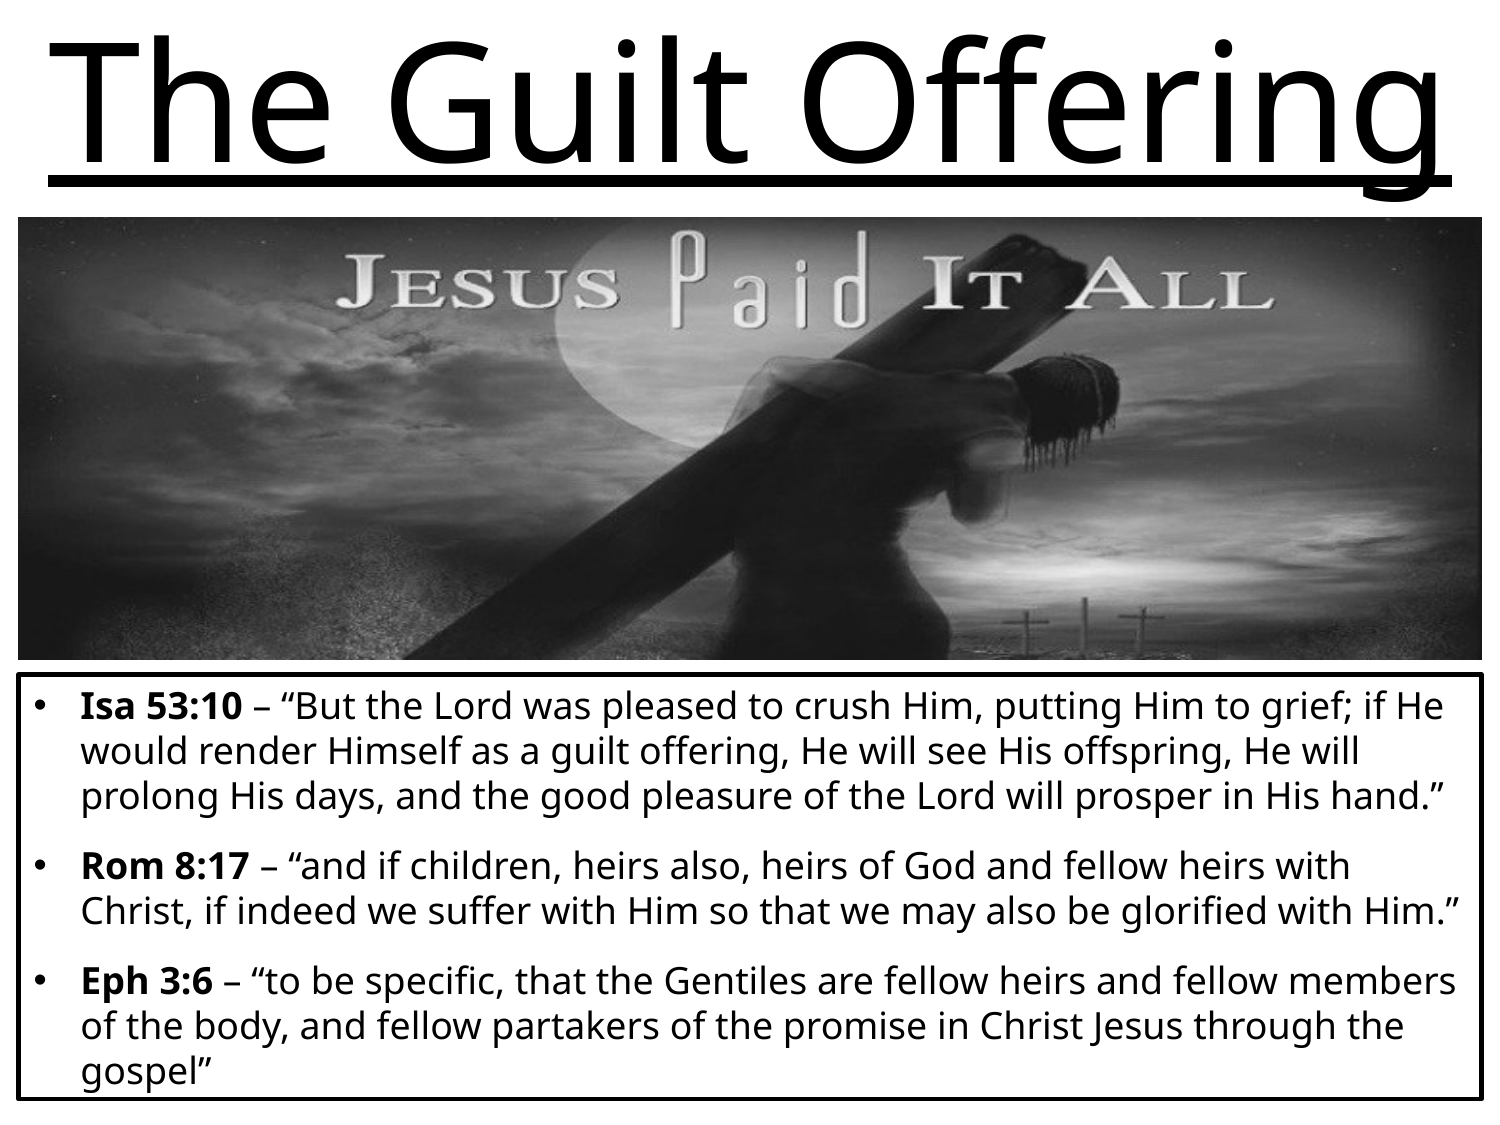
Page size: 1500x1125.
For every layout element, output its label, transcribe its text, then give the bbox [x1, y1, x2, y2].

text_box Isa 53:10 – “But the Lord was pleased to crush Him, putting Him to grief; if He would render Himself as a guilt offering, He will see His offspring, He will prolong His days, and the good pleasure of the Lord will prosper in His hand.” Rom 8:17 – “and if children, heirs also, heirs of God and fellow heirs with Christ, if indeed we suffer with Him so that we may also be glorified with Him.” Eph 3:6 – “to be specific, that the Gentiles are fellow heirs and fellow members of the body, and fellow partakers of the promise in Christ Jesus through the gospel” [18, 674, 1482, 1100]
picture [18, 217, 1482, 660]
title The Guilt Offering [0, 0, 1500, 218]
